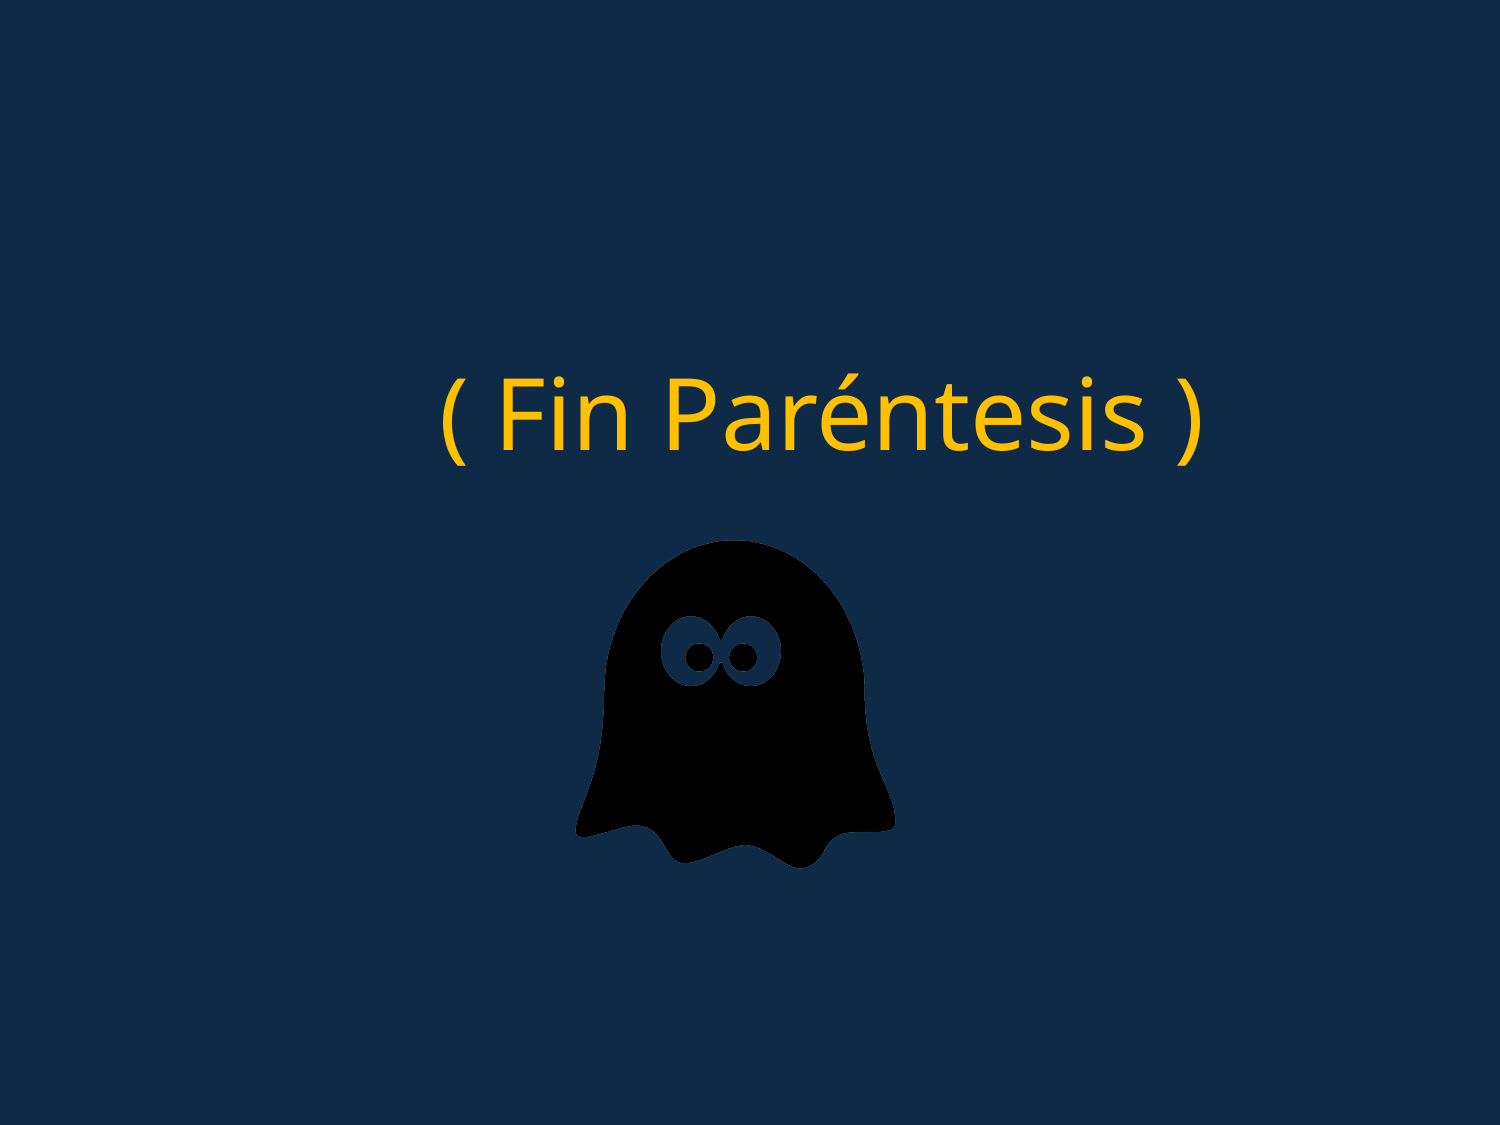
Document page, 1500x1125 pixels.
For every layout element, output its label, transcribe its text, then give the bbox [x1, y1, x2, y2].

picture [560, 526, 911, 877]
text_box ( Fin Paréntesis ) [424, 343, 1220, 479]
